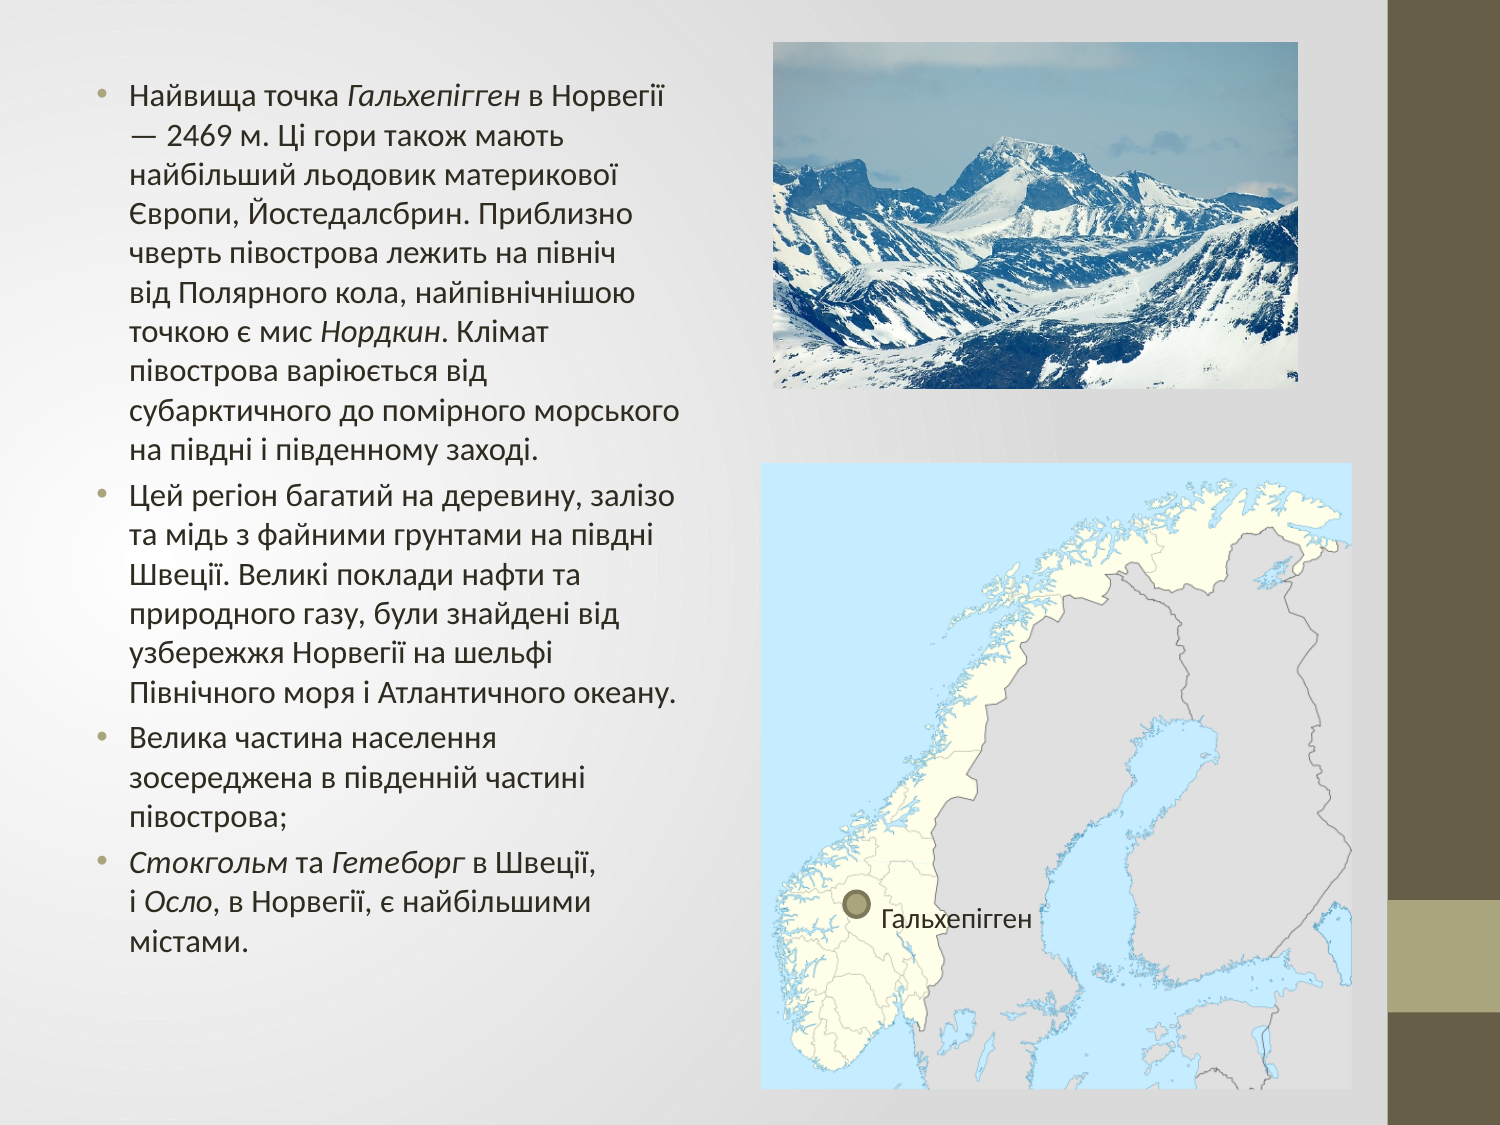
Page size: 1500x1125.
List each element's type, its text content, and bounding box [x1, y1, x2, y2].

list Найвища точка Гальхепігген в Норвегії — 2469 м. Ці гори також мають найбільший льодовик материкової Європи, Йостедалсбрин. Приблизно чверть півострова лежить на північ від Полярного кола, найпівнічнішою точкою є мис Нордкин. Клімат півострова варіюється від субарктичного до помірного морського на півдні і південному заході. Цей регіон багатий на деревину, залізо та мідь з файними грунтами на півдні Швеції. Великі поклади нафти та природного газу, були знайдені від узбережжя Норвегії на шельфі Північного моря і Атлантичного океану. Велика частина населення зосереджена в південній частині півострова; Стокгольм та Гетеборг в Швеції, і Осло, в Норвегії, є найбільшими містами. [64, 66, 703, 1071]
picture [761, 463, 1352, 1090]
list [773, 42, 1298, 390]
